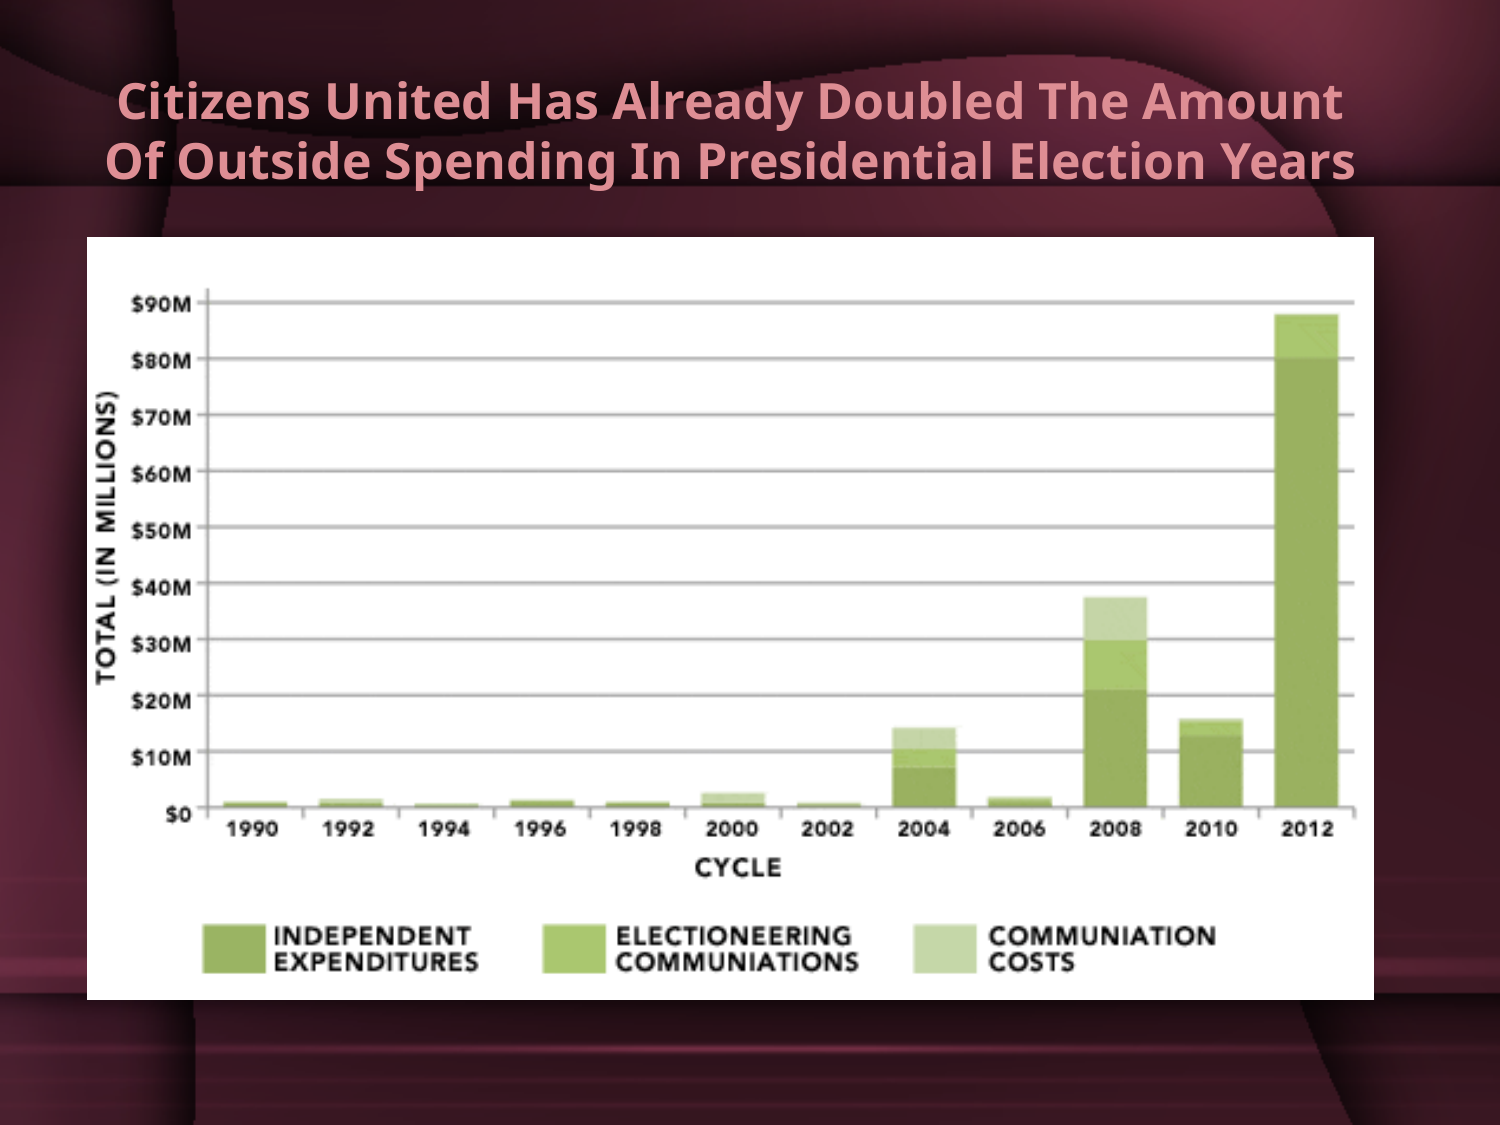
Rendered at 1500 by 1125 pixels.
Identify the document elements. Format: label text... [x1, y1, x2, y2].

text_box Citizens United Has Already Doubled The Amount Of Outside Spending In Presidential Election Years [87, 62, 1374, 198]
picture [0, 0, 1500, 1125]
